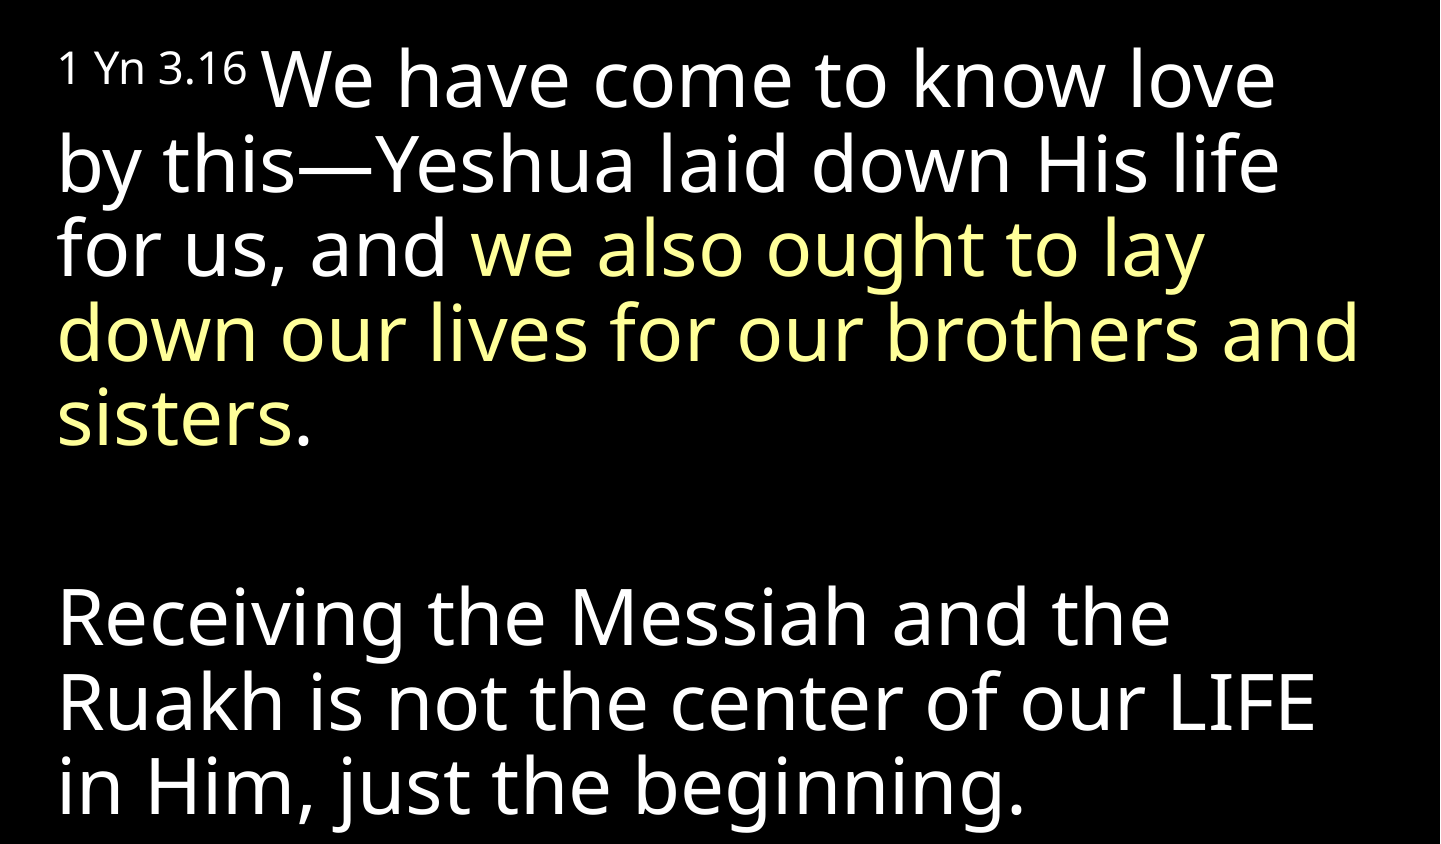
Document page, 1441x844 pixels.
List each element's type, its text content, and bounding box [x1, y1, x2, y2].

list 1 Yn 3.16 We have come to know love by this—Yeshua laid down His life for us, and we also ought to lay down our lives for our brothers and sisters. Receiving the Messiah and the Ruakh is not the center of our LIFE in Him, just the beginning. [45, 34, 1396, 844]
